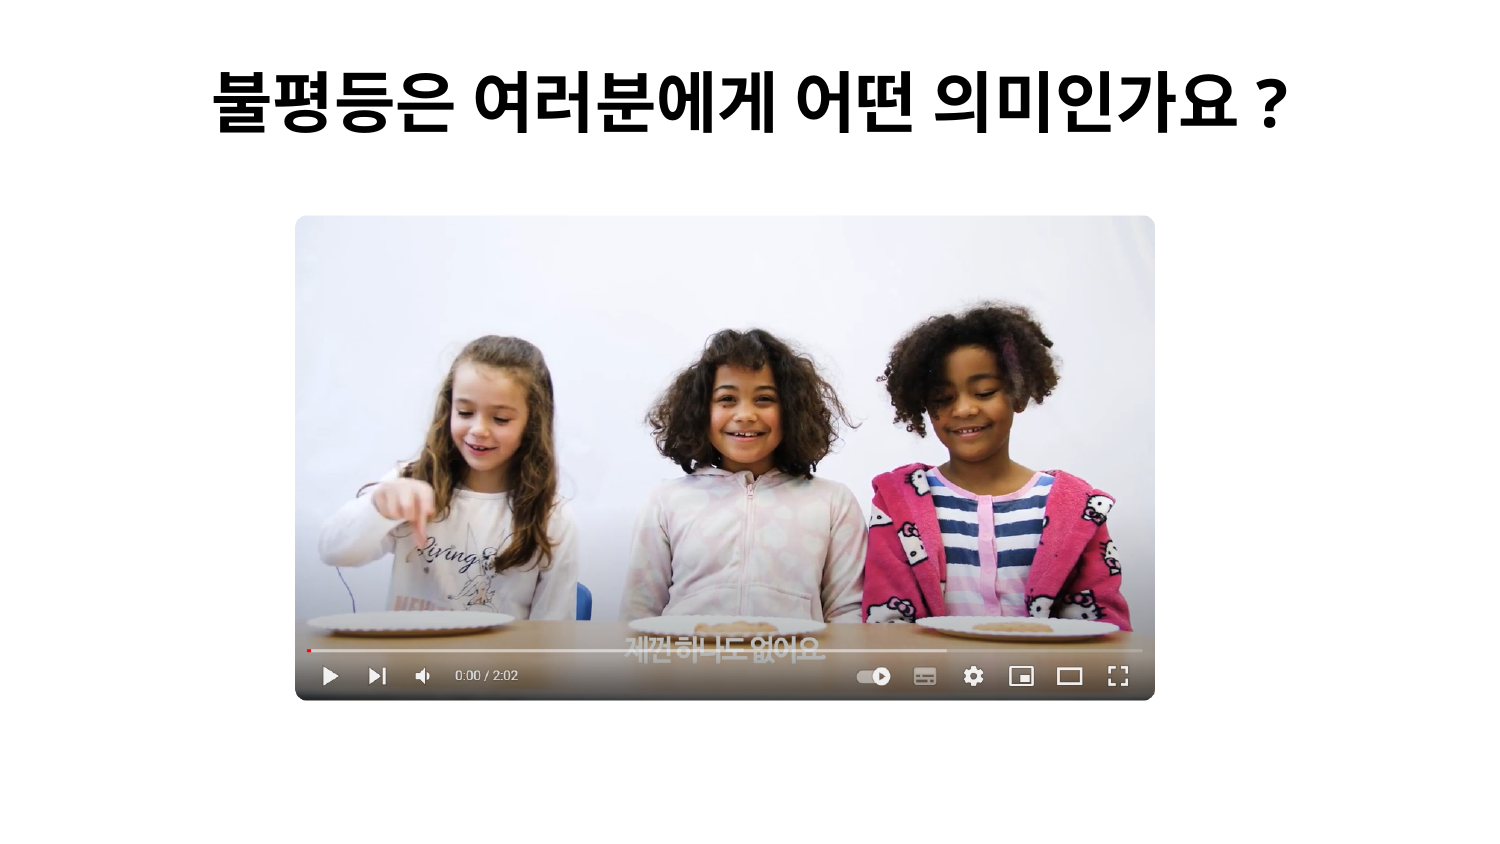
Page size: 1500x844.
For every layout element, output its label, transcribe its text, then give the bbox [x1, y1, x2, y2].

title 불평등은 여러분에게 어떤 의미인가요? [94, 31, 1406, 160]
picture [288, 207, 1160, 703]
